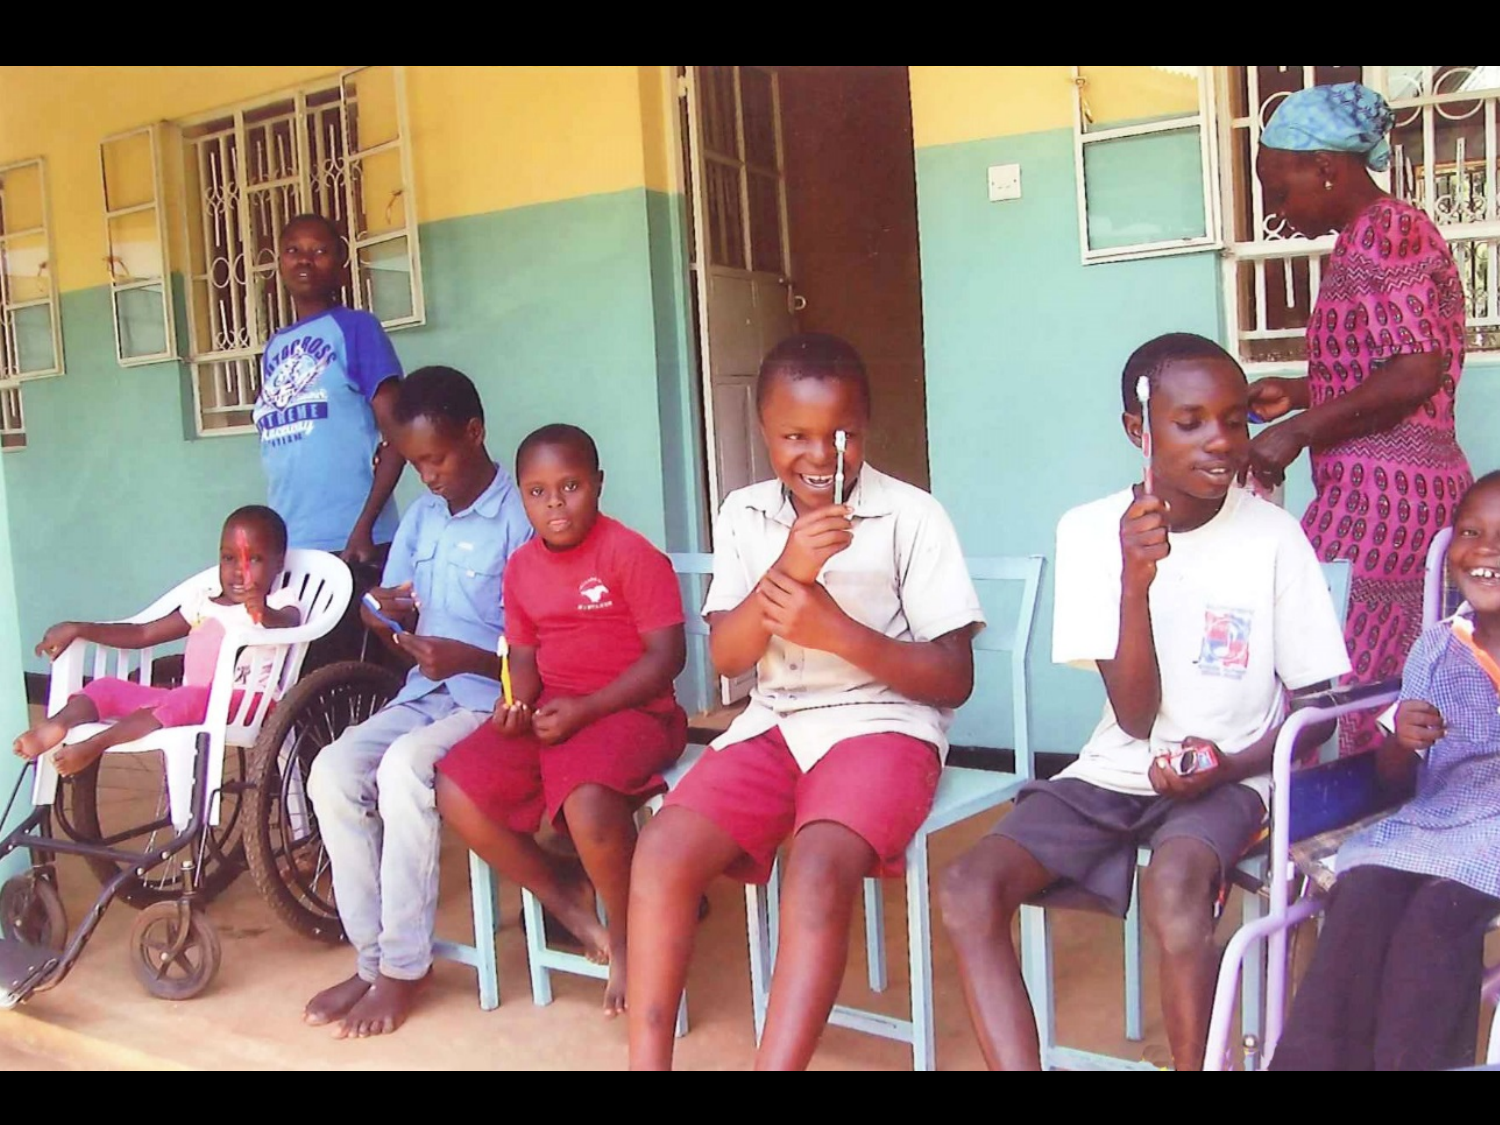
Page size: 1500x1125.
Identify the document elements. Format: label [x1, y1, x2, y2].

list [0, 66, 1500, 1071]
